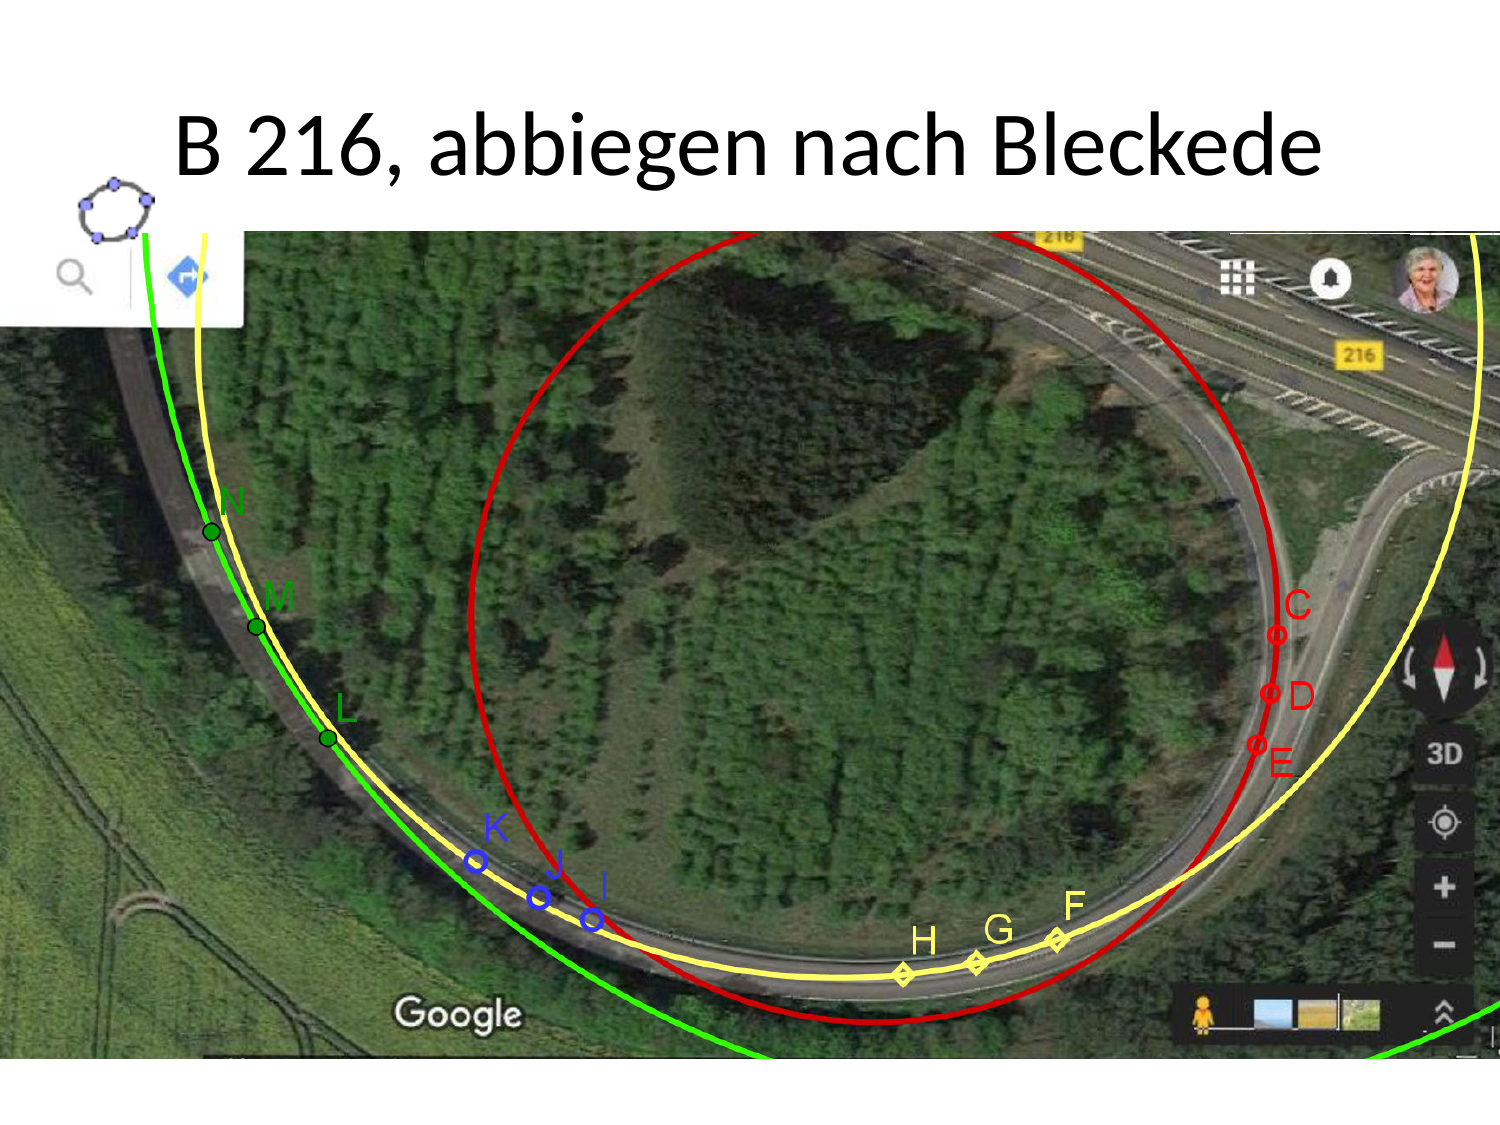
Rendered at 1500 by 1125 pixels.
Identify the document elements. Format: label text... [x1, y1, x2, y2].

title B 216, abbiegen nach Bleckede [75, 45, 1425, 230]
picture [0, 172, 1500, 1059]
